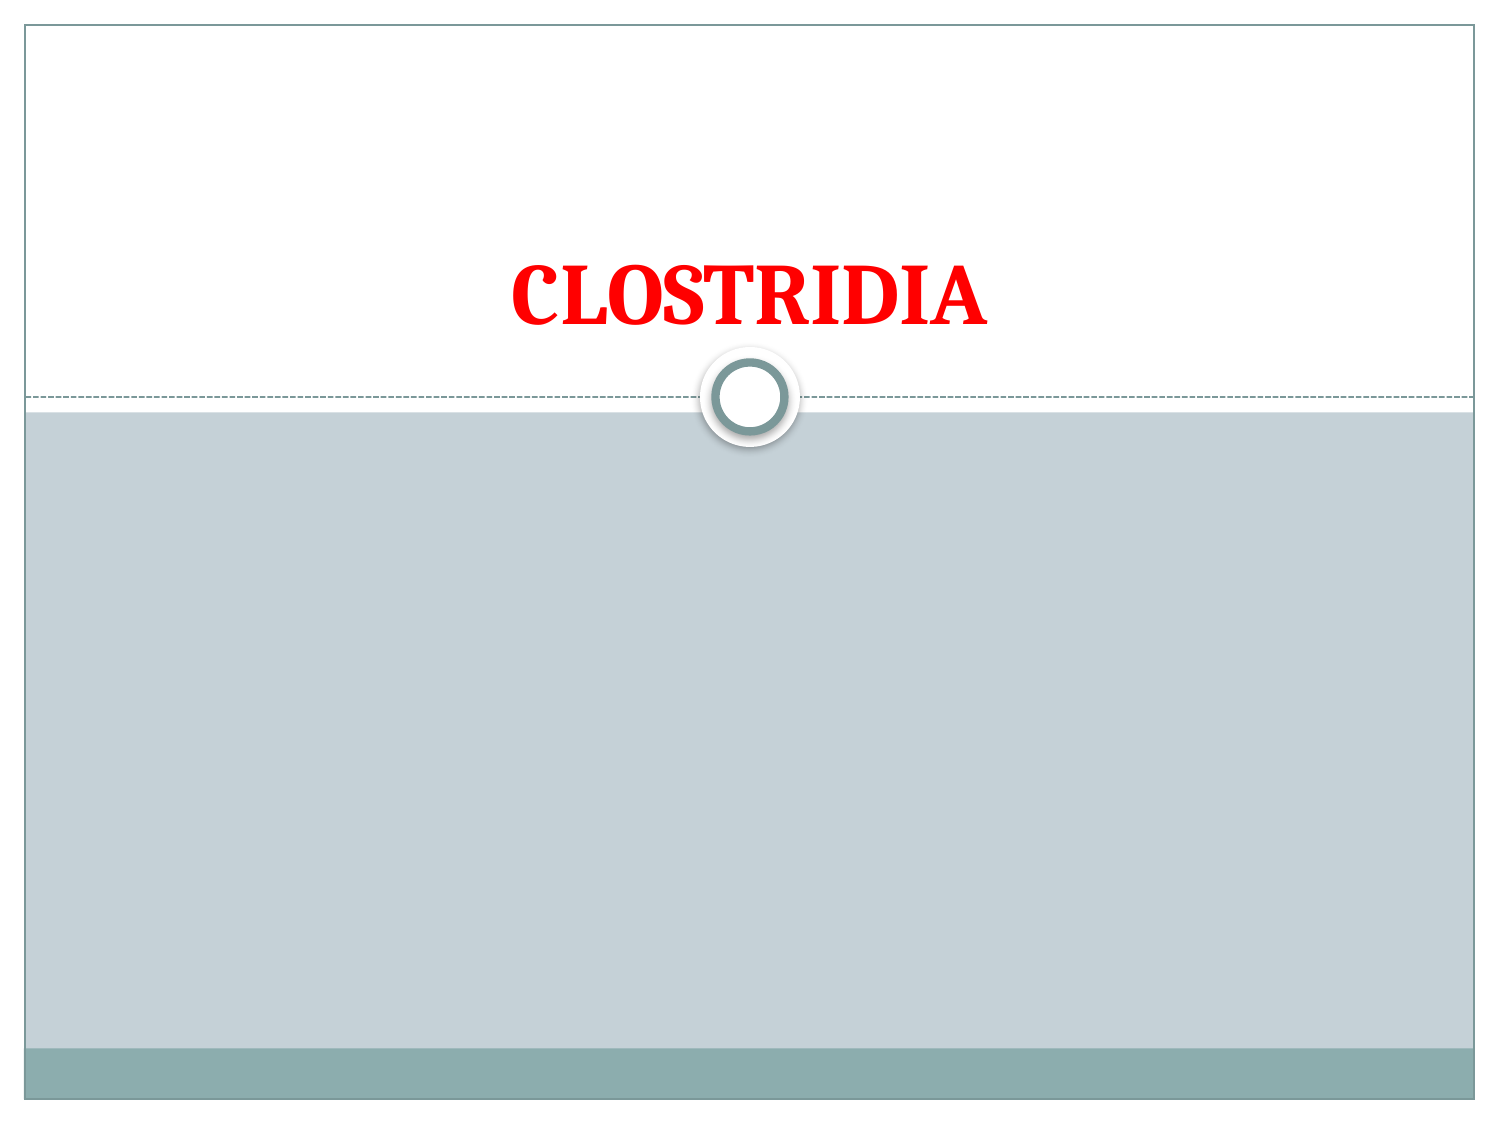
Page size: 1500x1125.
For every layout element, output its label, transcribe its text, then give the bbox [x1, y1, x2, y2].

title CLOSTRIDIA [112, 62, 1388, 350]
